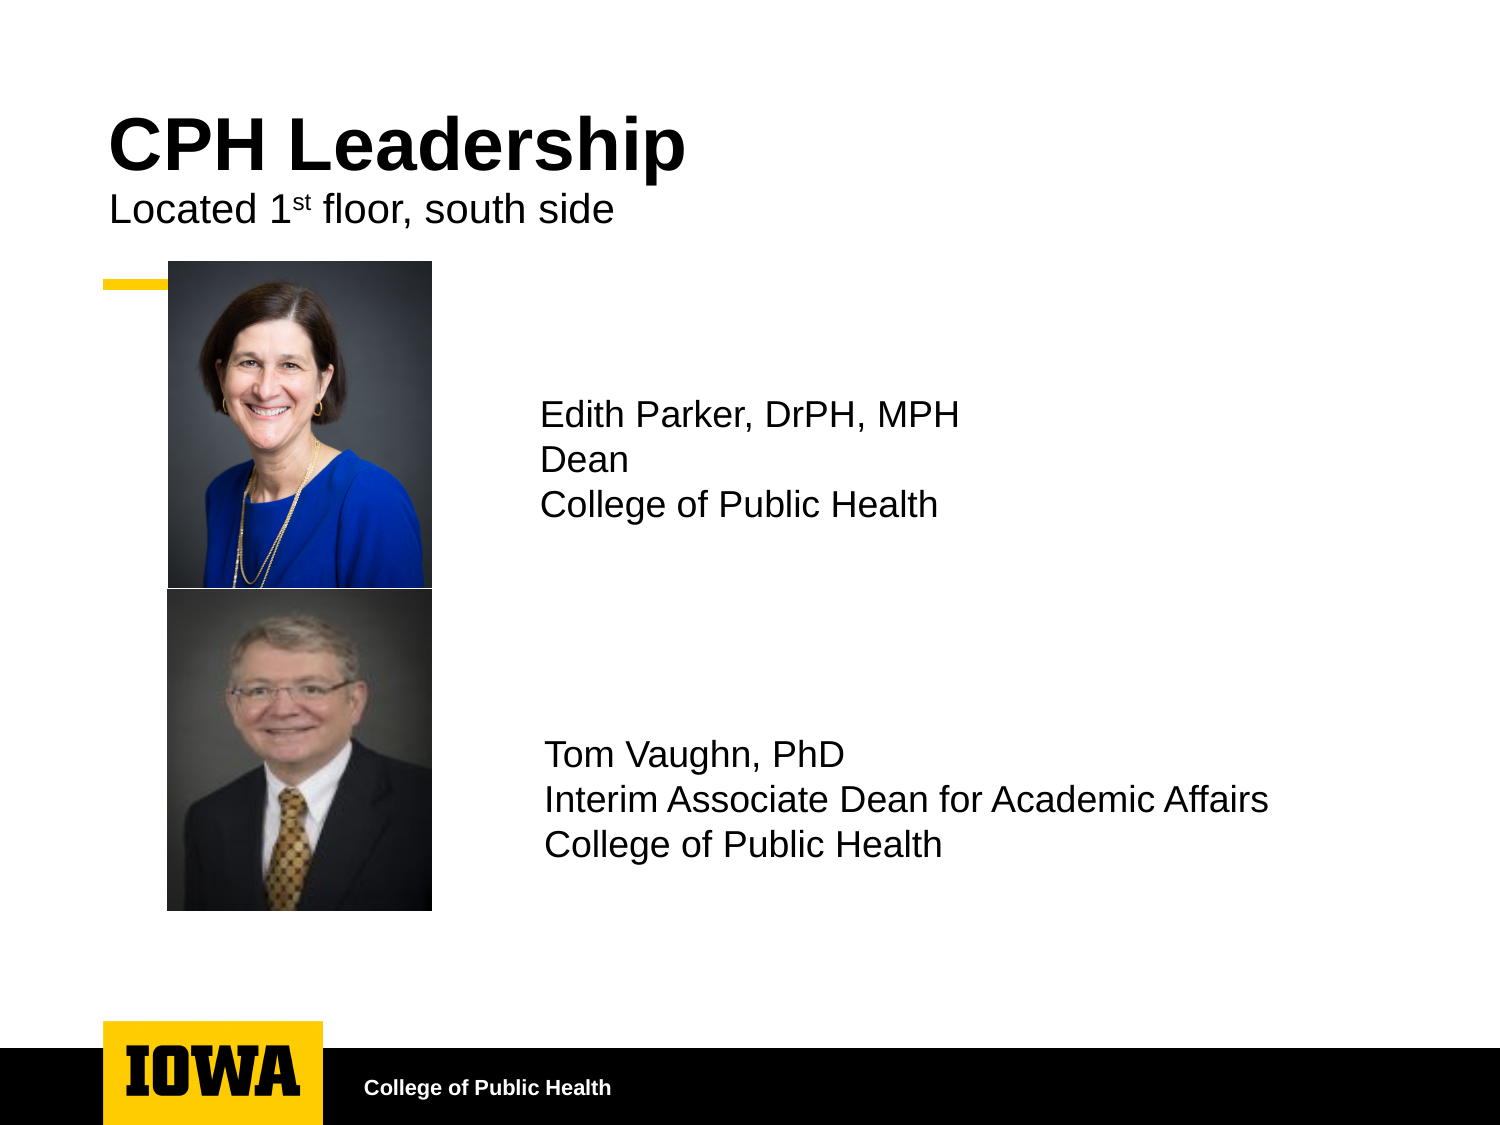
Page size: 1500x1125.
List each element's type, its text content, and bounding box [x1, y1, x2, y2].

title CPH Leadership Located 1st floor, south side [94, 59, 1379, 279]
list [166, 589, 432, 911]
text_box Edith Parker, DrPH, MPH Dean College of Public Health [524, 382, 1379, 533]
picture [103, 1021, 323, 1125]
footer College of Public Health [348, 1056, 1379, 1117]
picture [168, 260, 432, 588]
text_box Tom Vaughn, PhD Interim Associate Dean for Academic Affairs College of Public Health [529, 723, 1285, 873]
